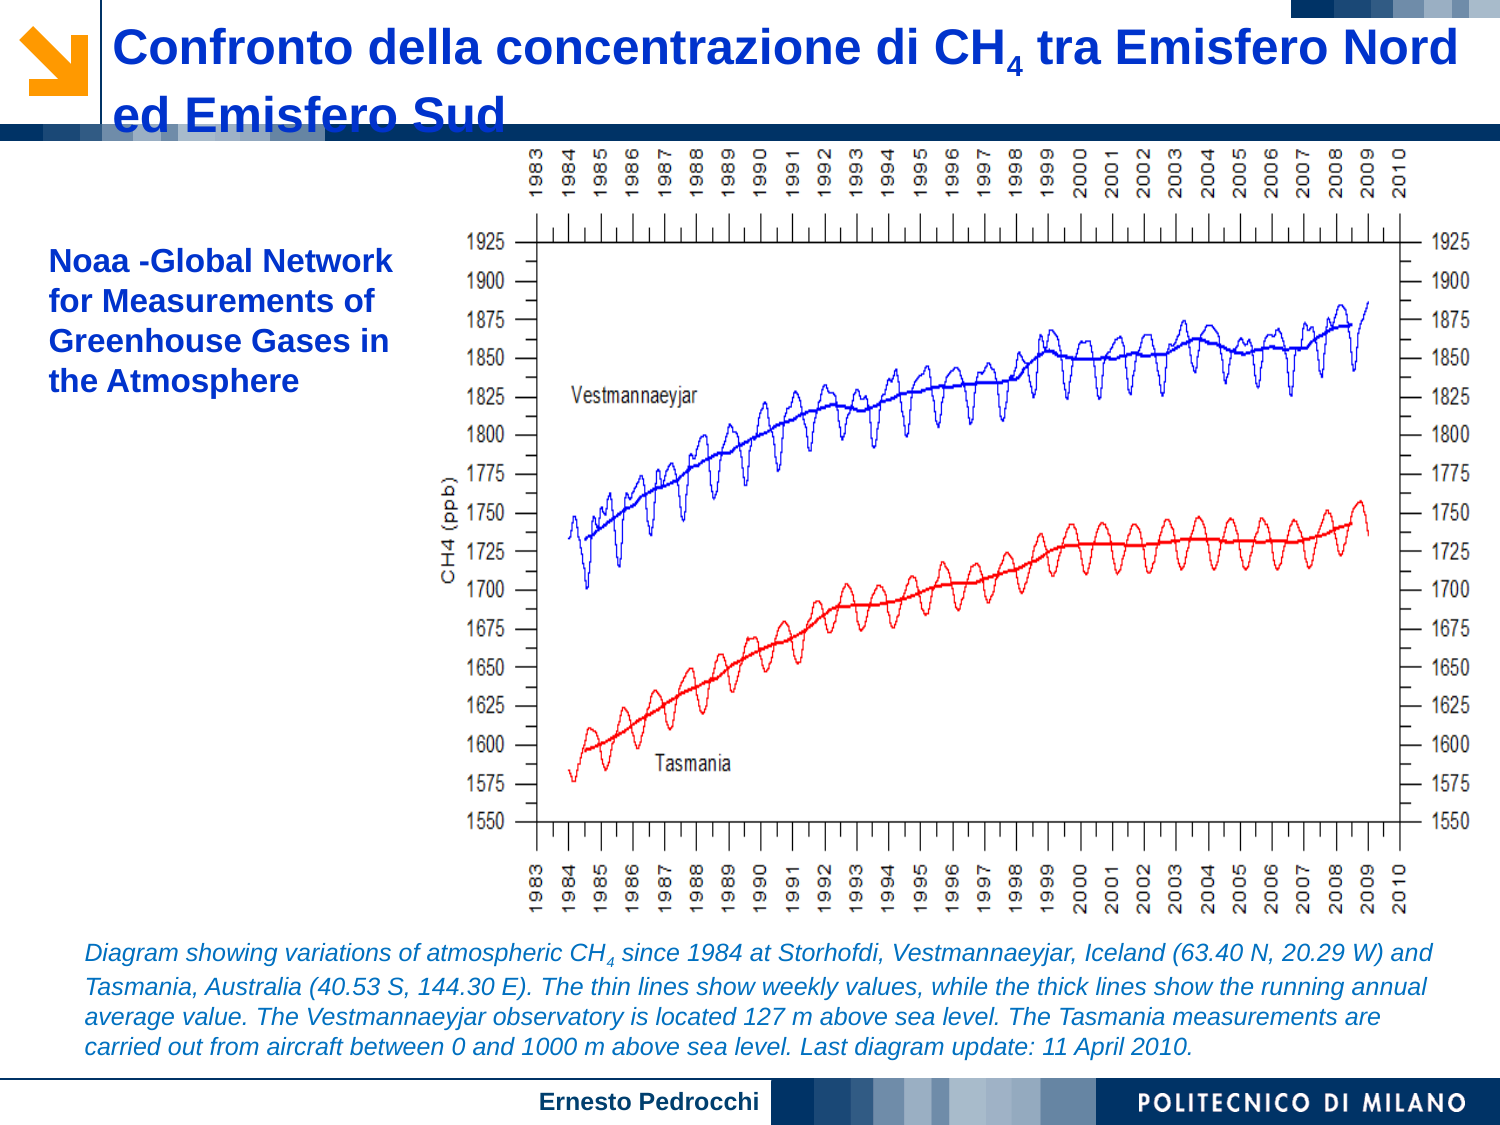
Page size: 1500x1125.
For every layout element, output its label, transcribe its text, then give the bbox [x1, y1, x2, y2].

text_box Noaa -Global Network for Measurements of Greenhouse Gases in the Atmosphere [33, 231, 433, 407]
text_box Diagram showing variations of atmospheric CH4 since 1984 at Storhofdi, Vestmannaeyjar, Iceland (63.40 N, 20.29 W) and Tasmania, Australia (40.53 S, 144.30 E). The thin lines show weekly values, while the thick lines show the running annual average value. The Vestmannaeyjar observatory is located 127 m above sea level. The Tasmania measurements are carried out from aircraft between 0 and 1000 m above sea level. Last diagram update: 11 April 2010. [69, 928, 1483, 1068]
title Confronto della concentrazione di CH4 tra Emisfero Nord ed Emisfero Sud [112, 14, 1500, 152]
picture [0, 1074, 1500, 1125]
picture [439, 148, 1471, 917]
picture [0, 0, 1500, 141]
